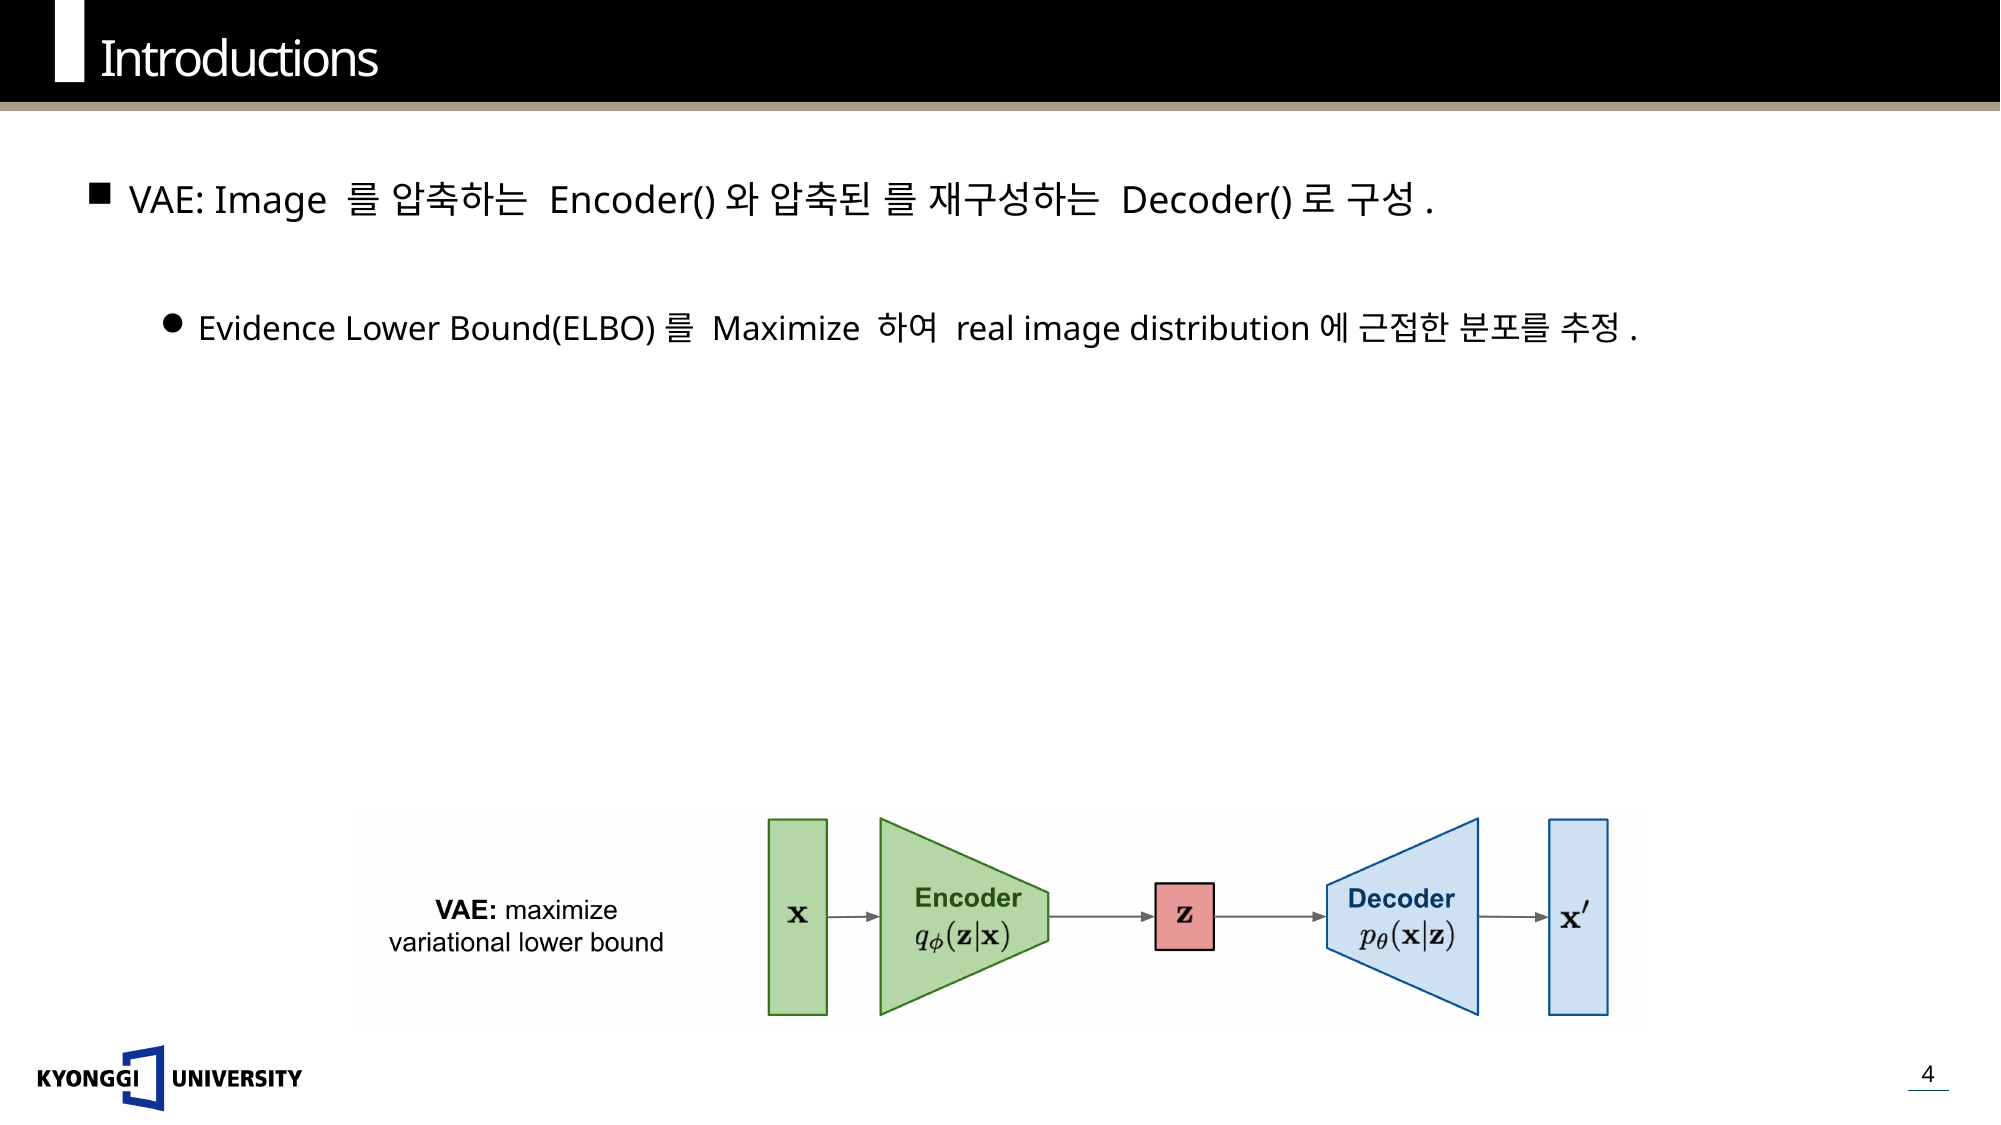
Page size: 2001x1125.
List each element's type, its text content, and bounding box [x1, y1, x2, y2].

picture [351, 808, 1649, 1029]
list Introductions [85, 0, 1946, 99]
picture [25, 1035, 309, 1119]
picture [0, 0, 2000, 111]
